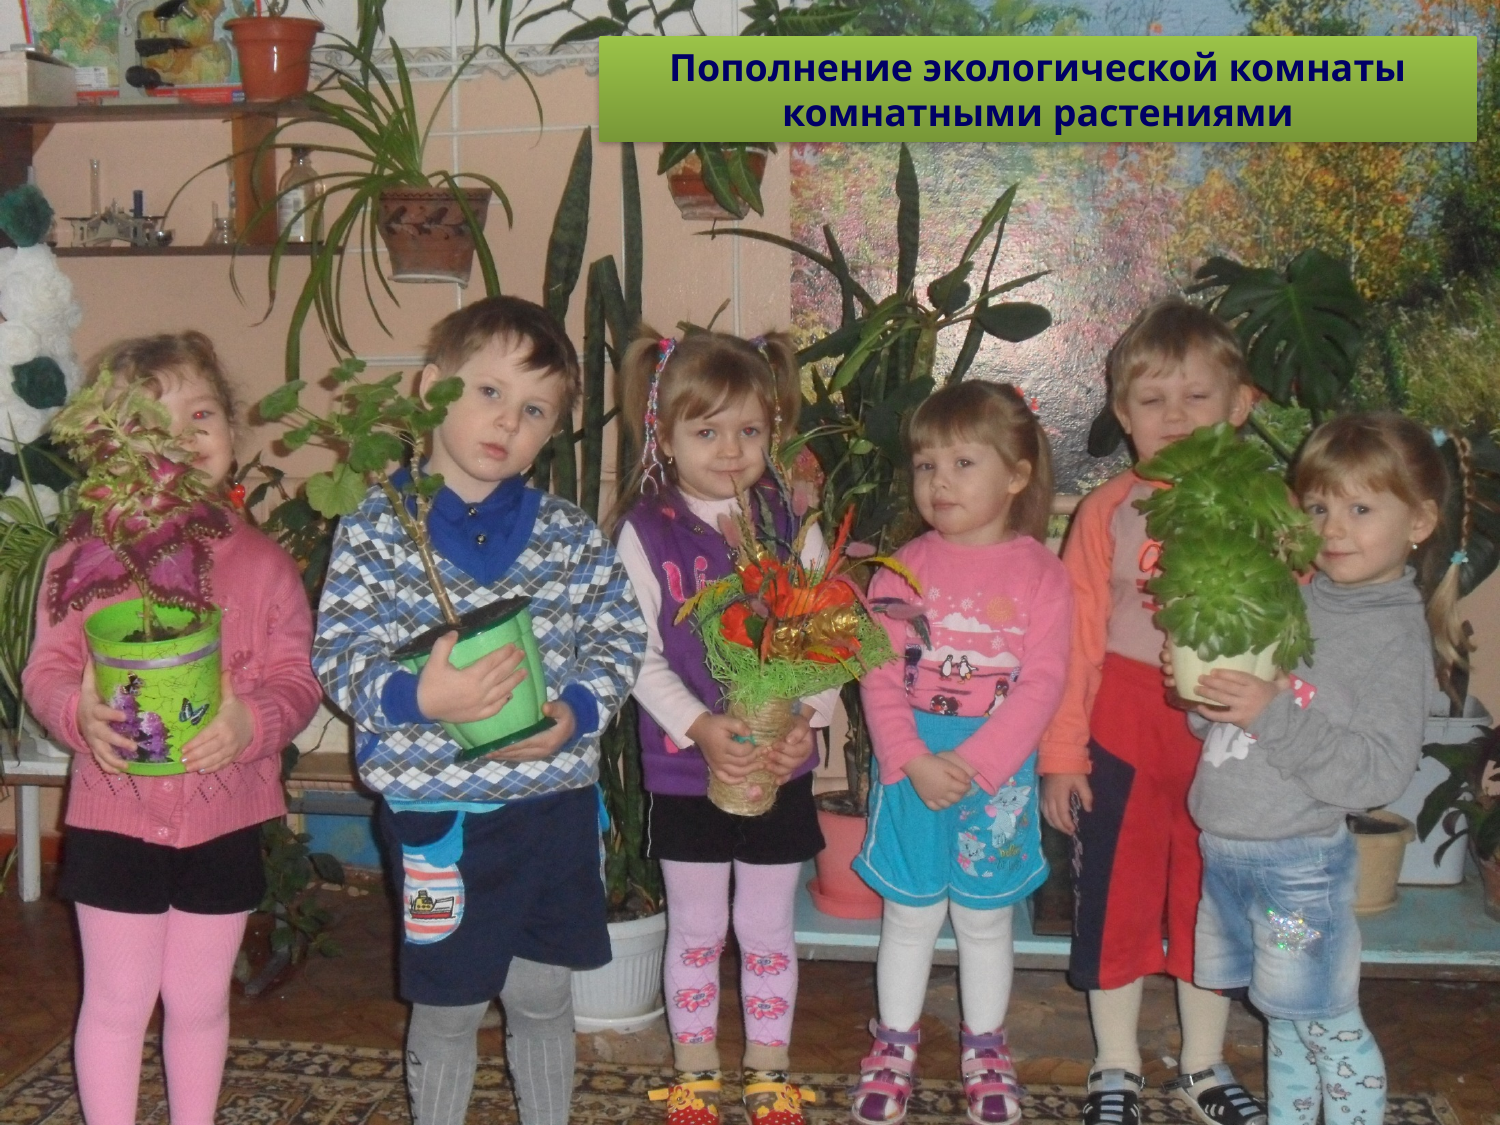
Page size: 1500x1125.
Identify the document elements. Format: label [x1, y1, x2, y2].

list [0, 0, 1500, 1125]
